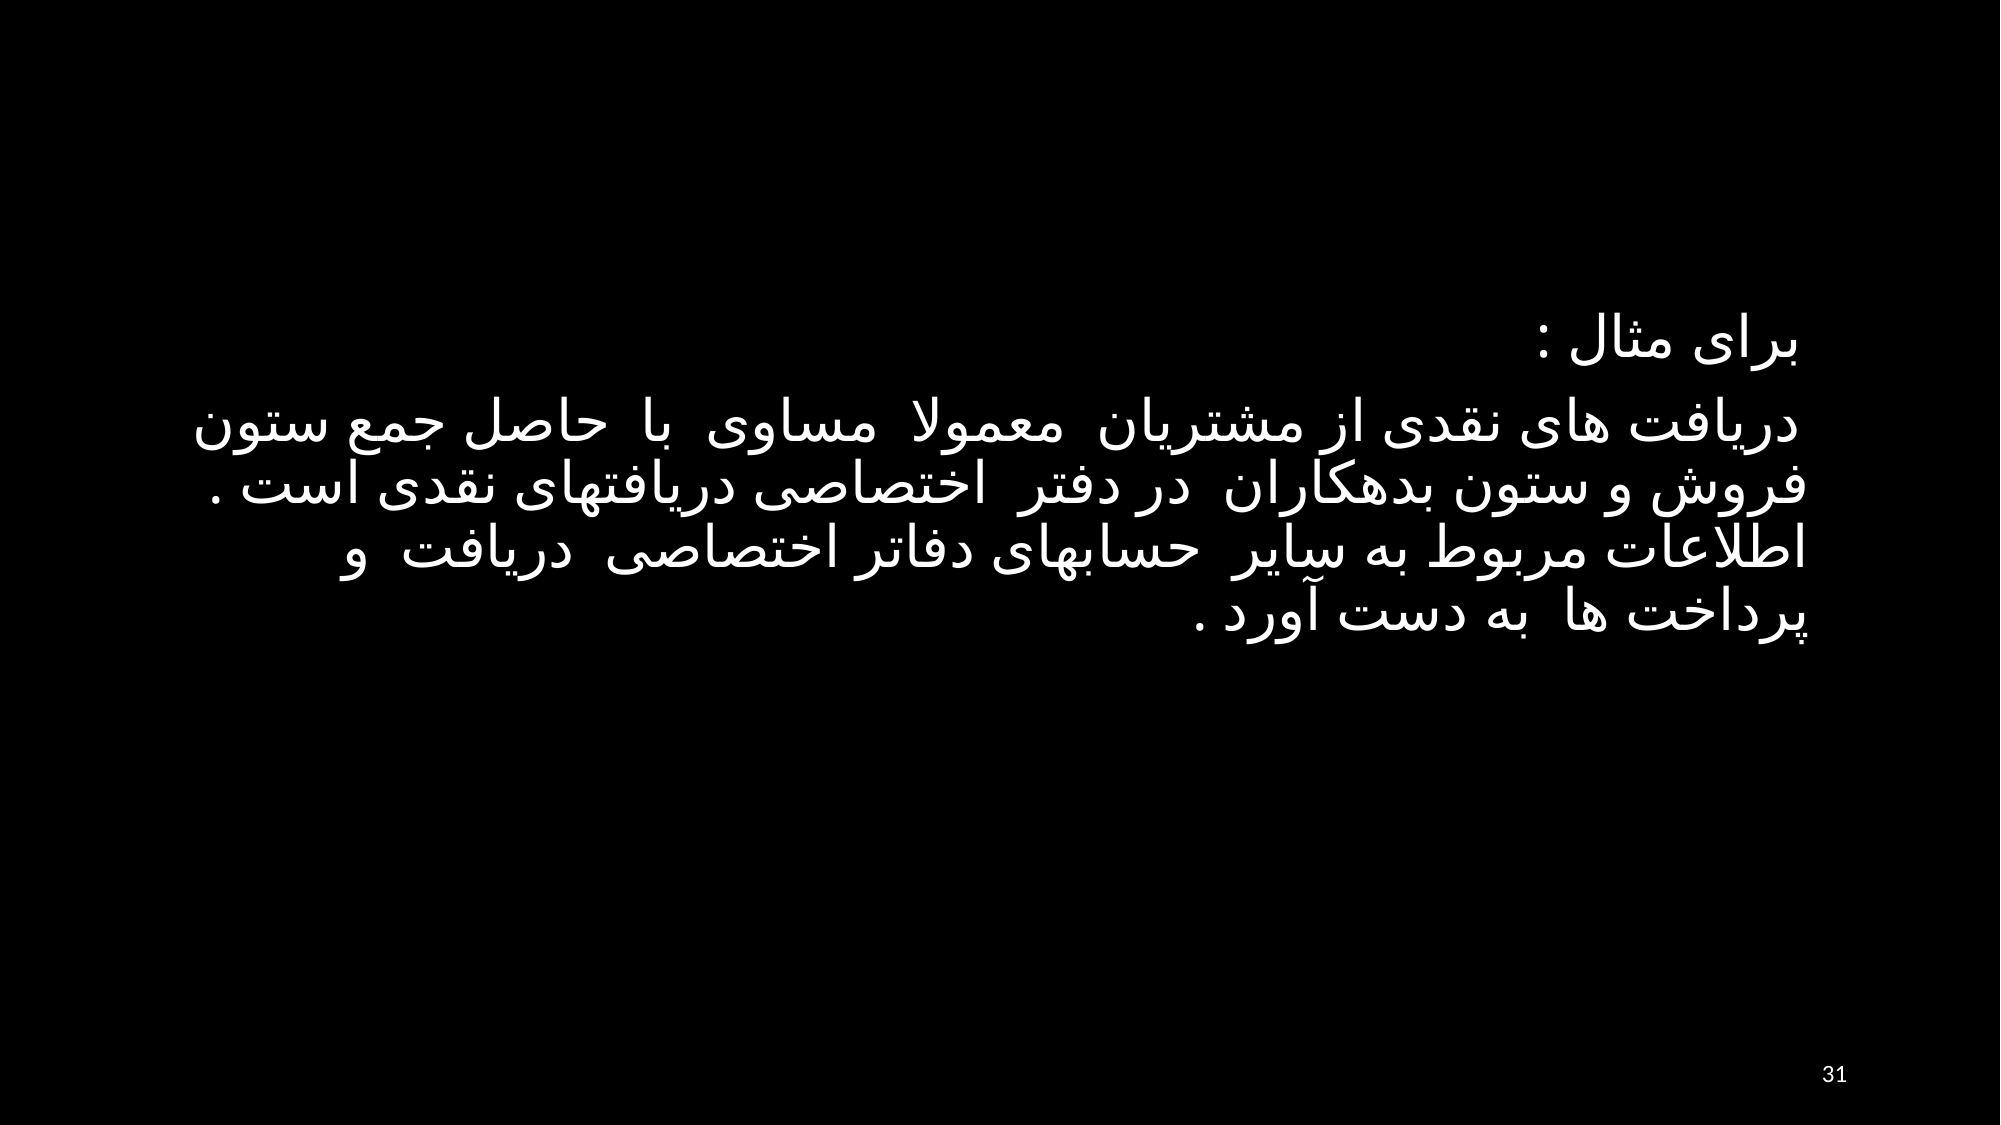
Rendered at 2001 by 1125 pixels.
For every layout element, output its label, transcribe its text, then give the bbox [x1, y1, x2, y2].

slide_number 31 [1412, 1042, 1863, 1103]
list برای مثال : دریافت های نقدی از مشتريان معمولا مساوی با حاصل جمع ستون فروش و ستون بدهكاران در دفتر اختصاصی دریافتهای نقدی است . اطلاعات مربوط به ساير حسابهای دفاتر اختصاصی دریافت و پرداخت ها به دست آورد . [137, 299, 1863, 1014]
